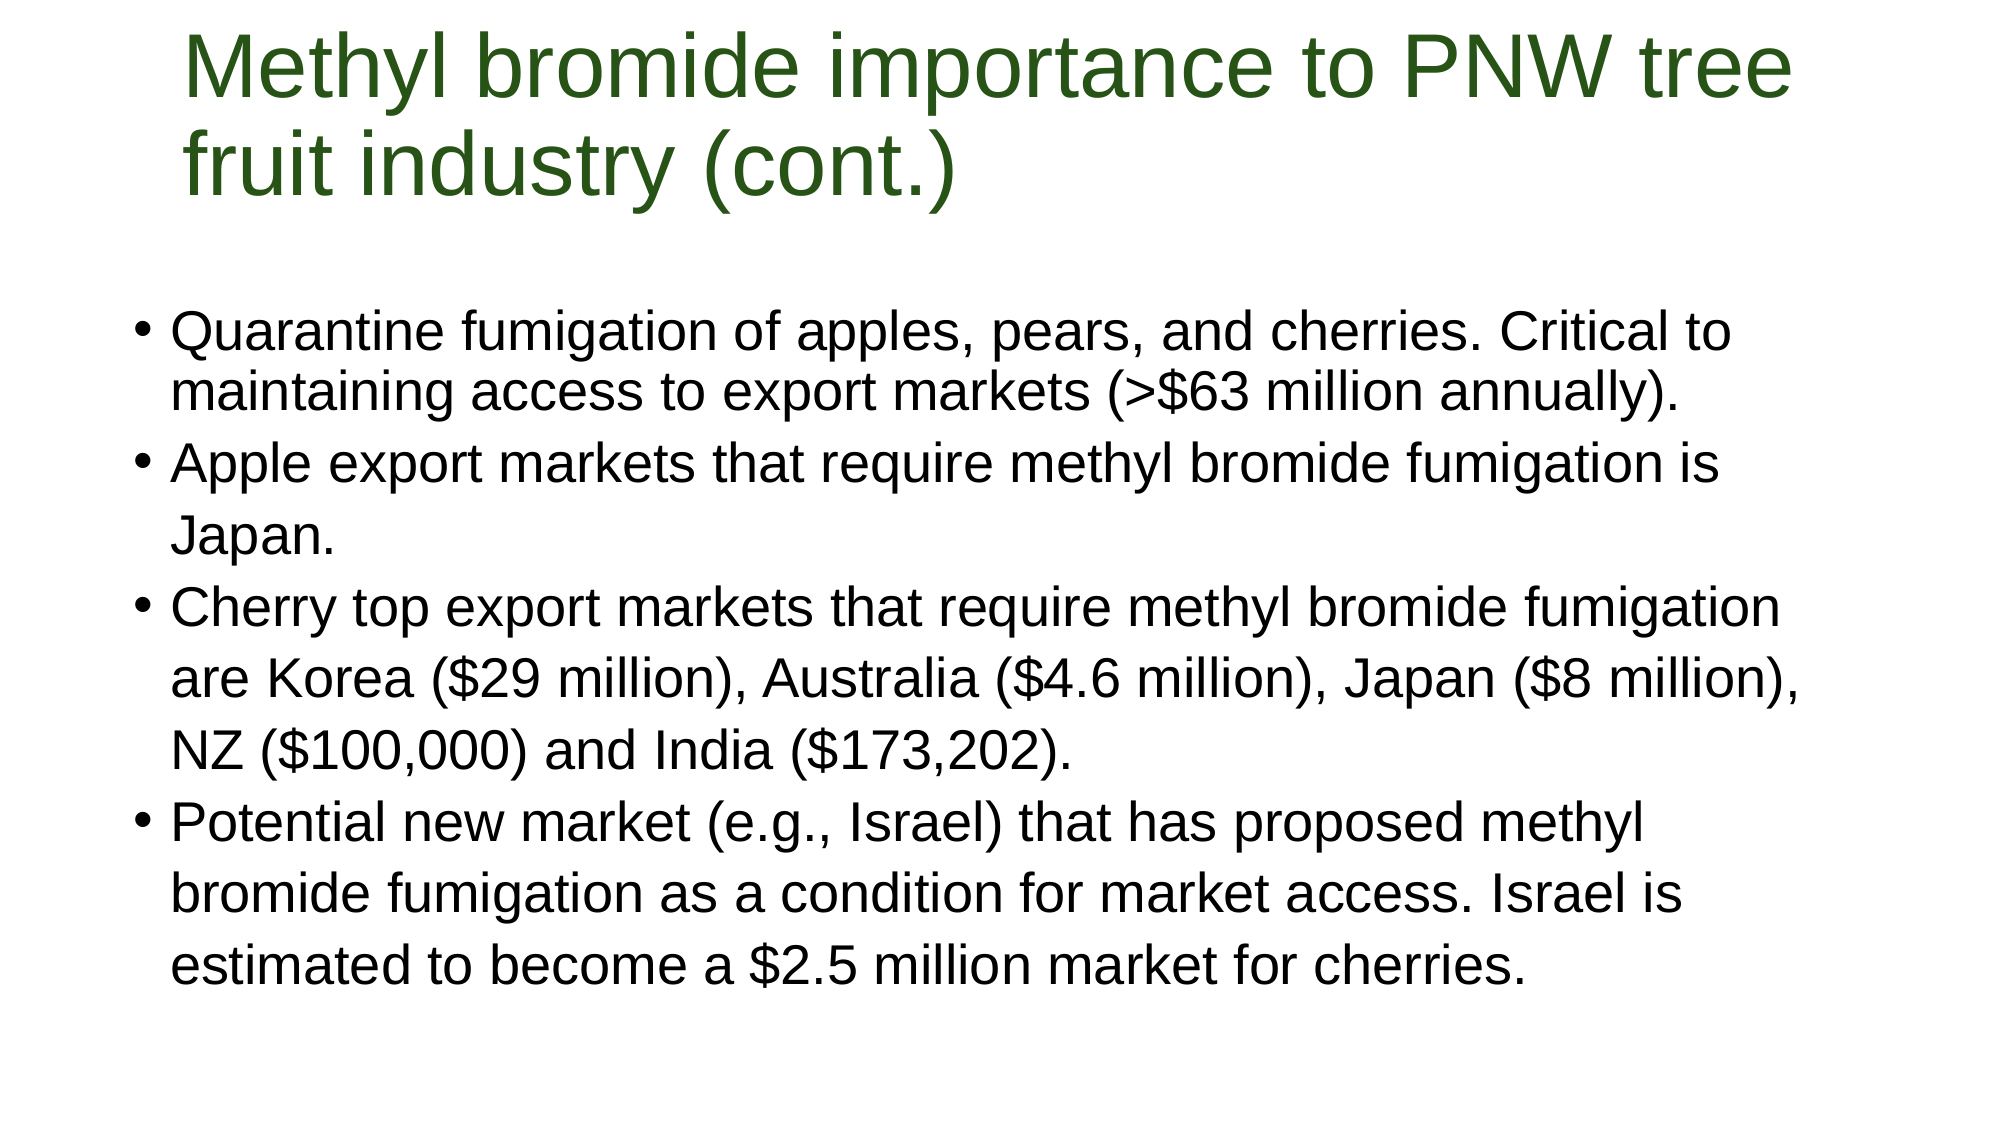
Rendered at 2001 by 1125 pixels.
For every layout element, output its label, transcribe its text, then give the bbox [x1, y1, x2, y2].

list Quarantine fumigation of apples, pears, and cherries. Critical to maintaining access to export markets (>$63 million annually). Apple export markets that require methyl bromide fumigation is Japan. Cherry top export markets that require methyl bromide fumigation are Korea ($29 million), Australia ($4.6 million), Japan ($8 million), NZ ($100,000) and India ($173,202). Potential new market (e.g., Israel) that has proposed methyl bromide fumigation as a condition for market access. Israel is estimated to become a $2.5 million market for cherries. [118, 294, 1856, 1008]
title Methyl bromide importance to PNW tree fruit industry (cont.) [167, 10, 1833, 224]
